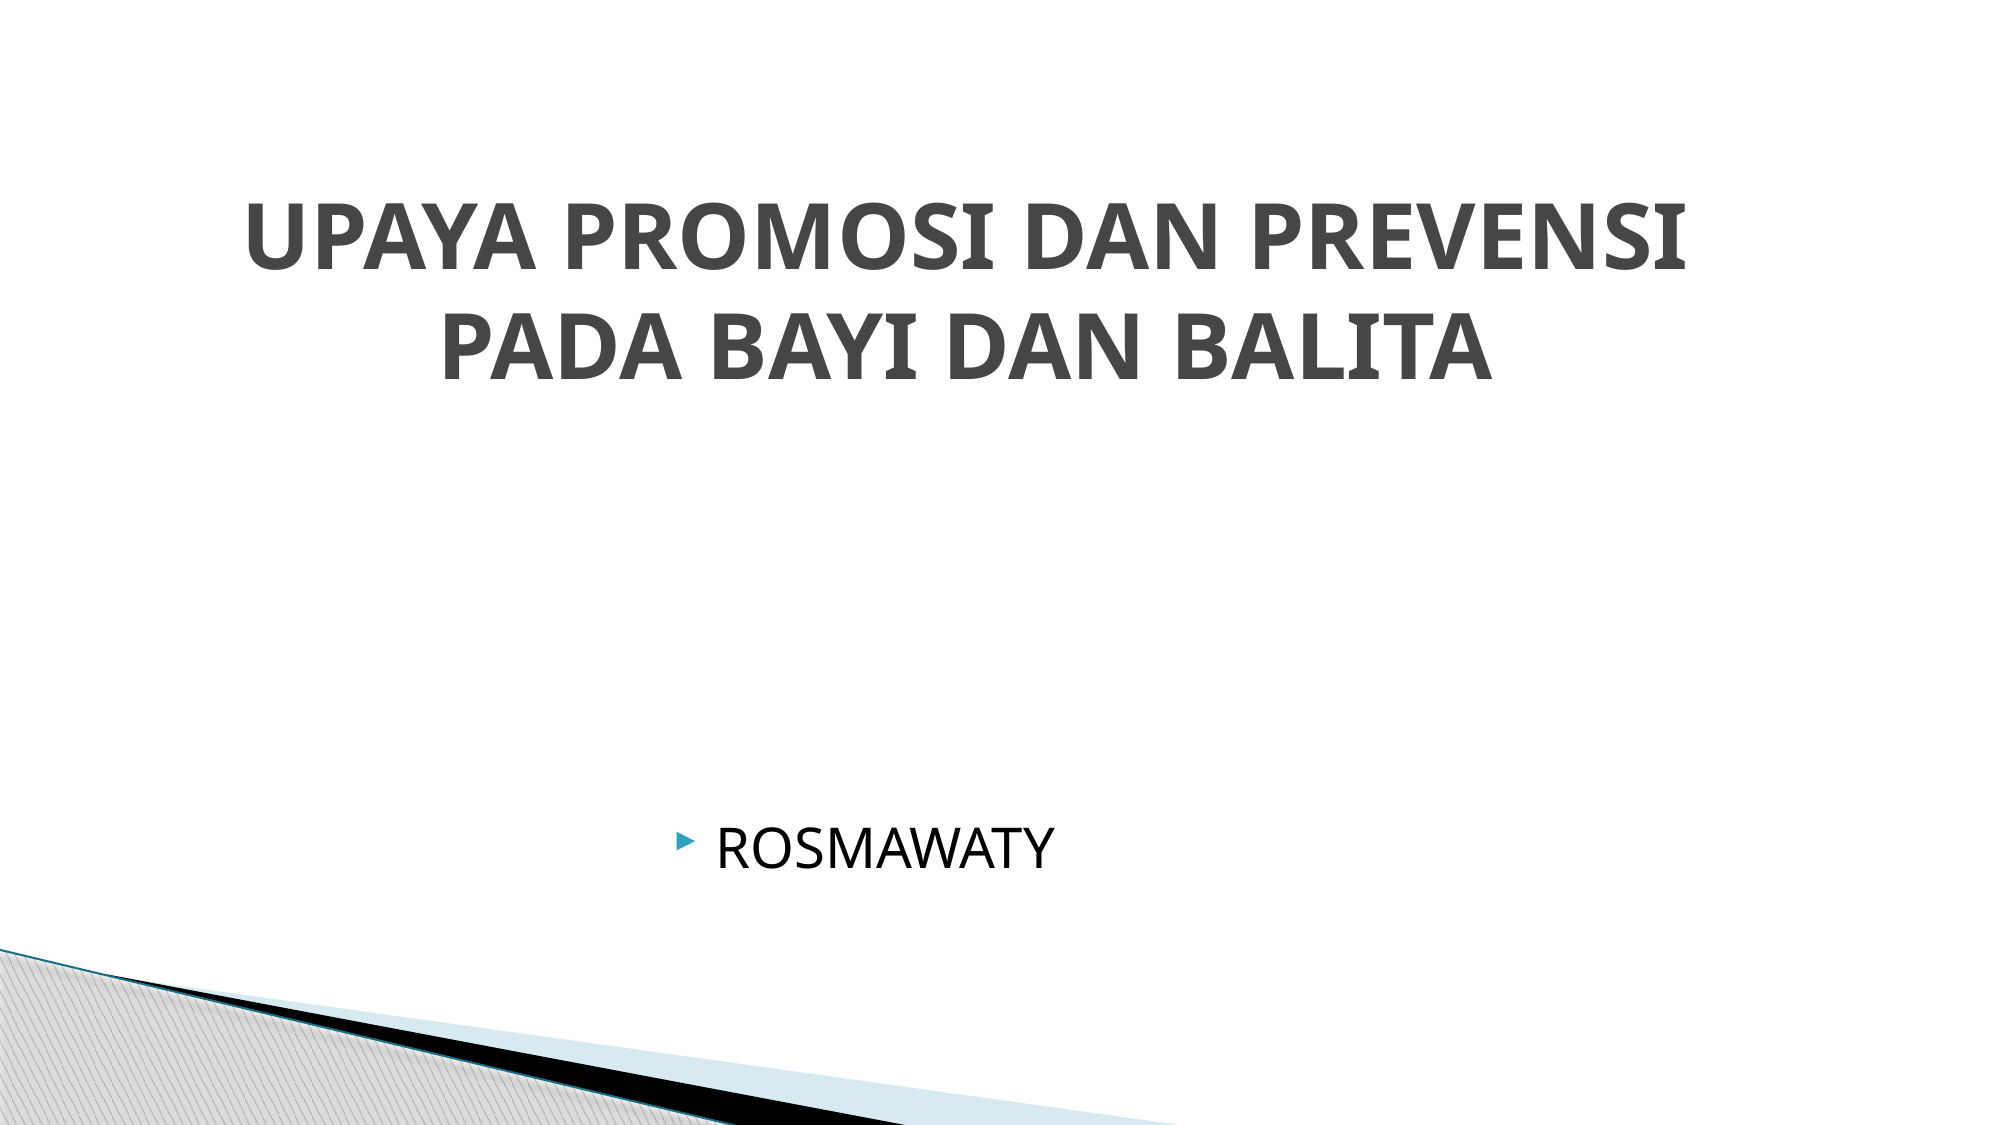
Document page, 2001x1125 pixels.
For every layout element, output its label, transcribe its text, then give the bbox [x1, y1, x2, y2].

title UPAYA PROMOSI DAN PREVENSI PADA BAYI DAN BALITA [0, 45, 1931, 531]
list ROSMAWATY [640, 804, 1900, 1010]
